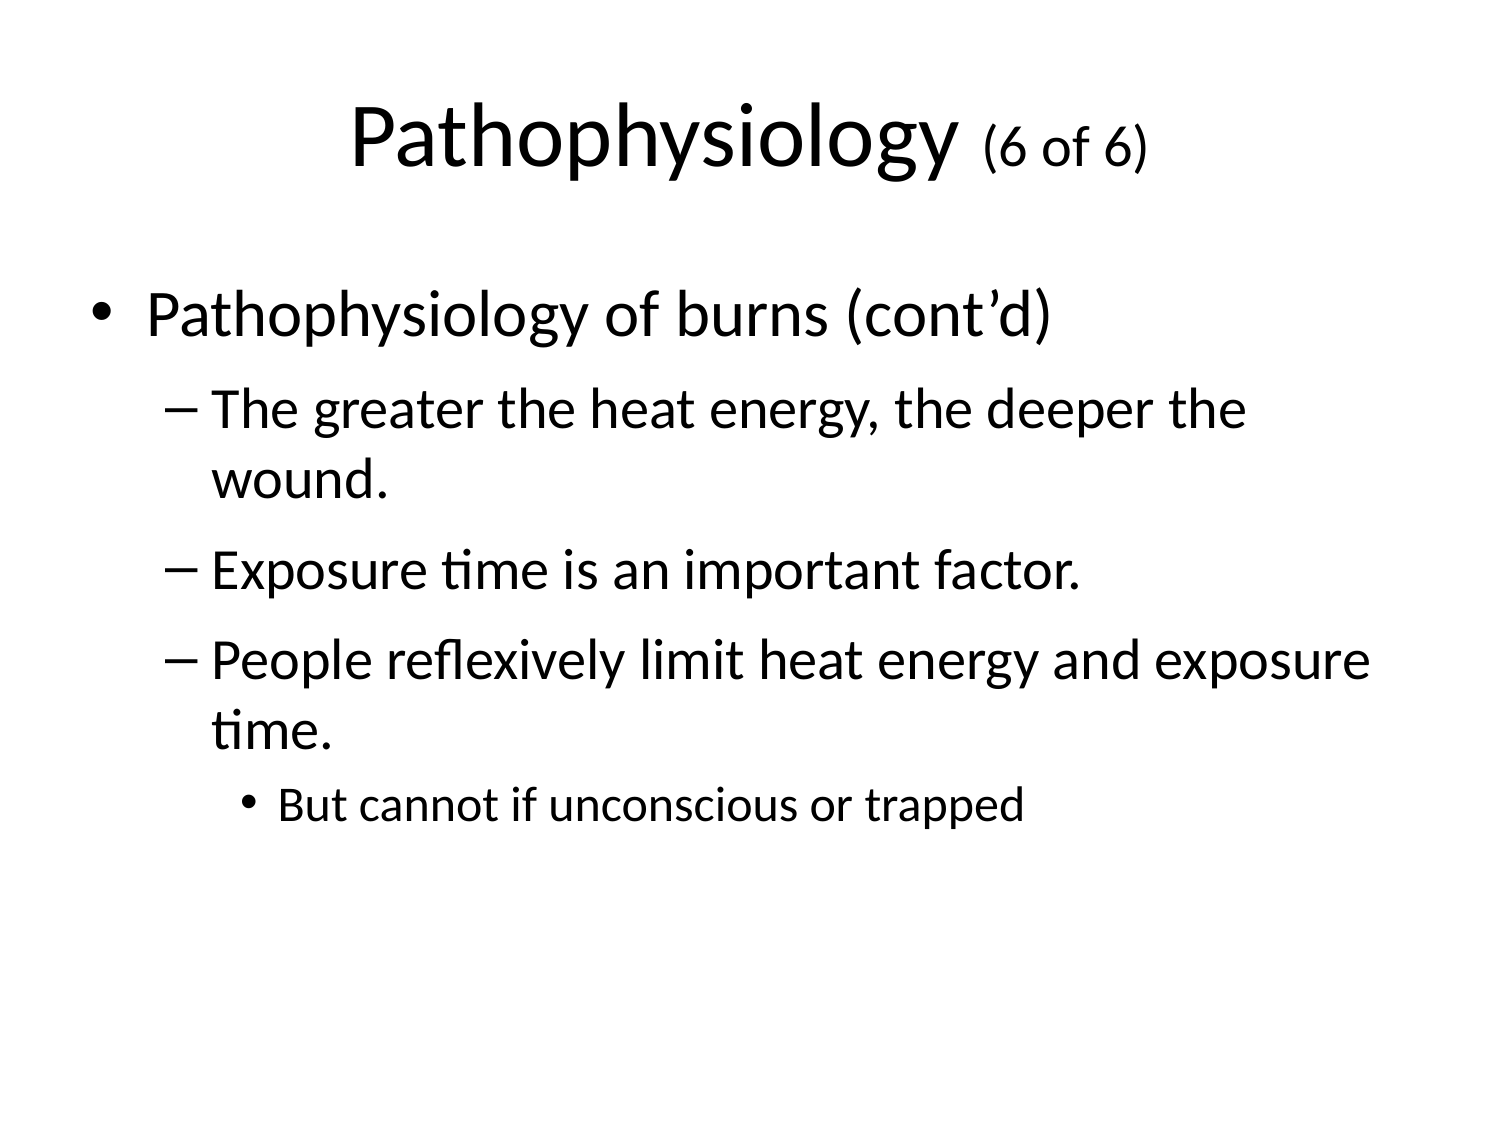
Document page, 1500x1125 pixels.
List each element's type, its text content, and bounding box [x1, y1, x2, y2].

title Pathophysiology (6 of 6) [75, 45, 1425, 233]
list Pathophysiology of burns (cont’d) The greater the heat energy, the deeper the wound. Exposure time is an important factor. People reflexively limit heat energy and exposure time. But cannot if unconscious or trapped [75, 262, 1425, 1005]
